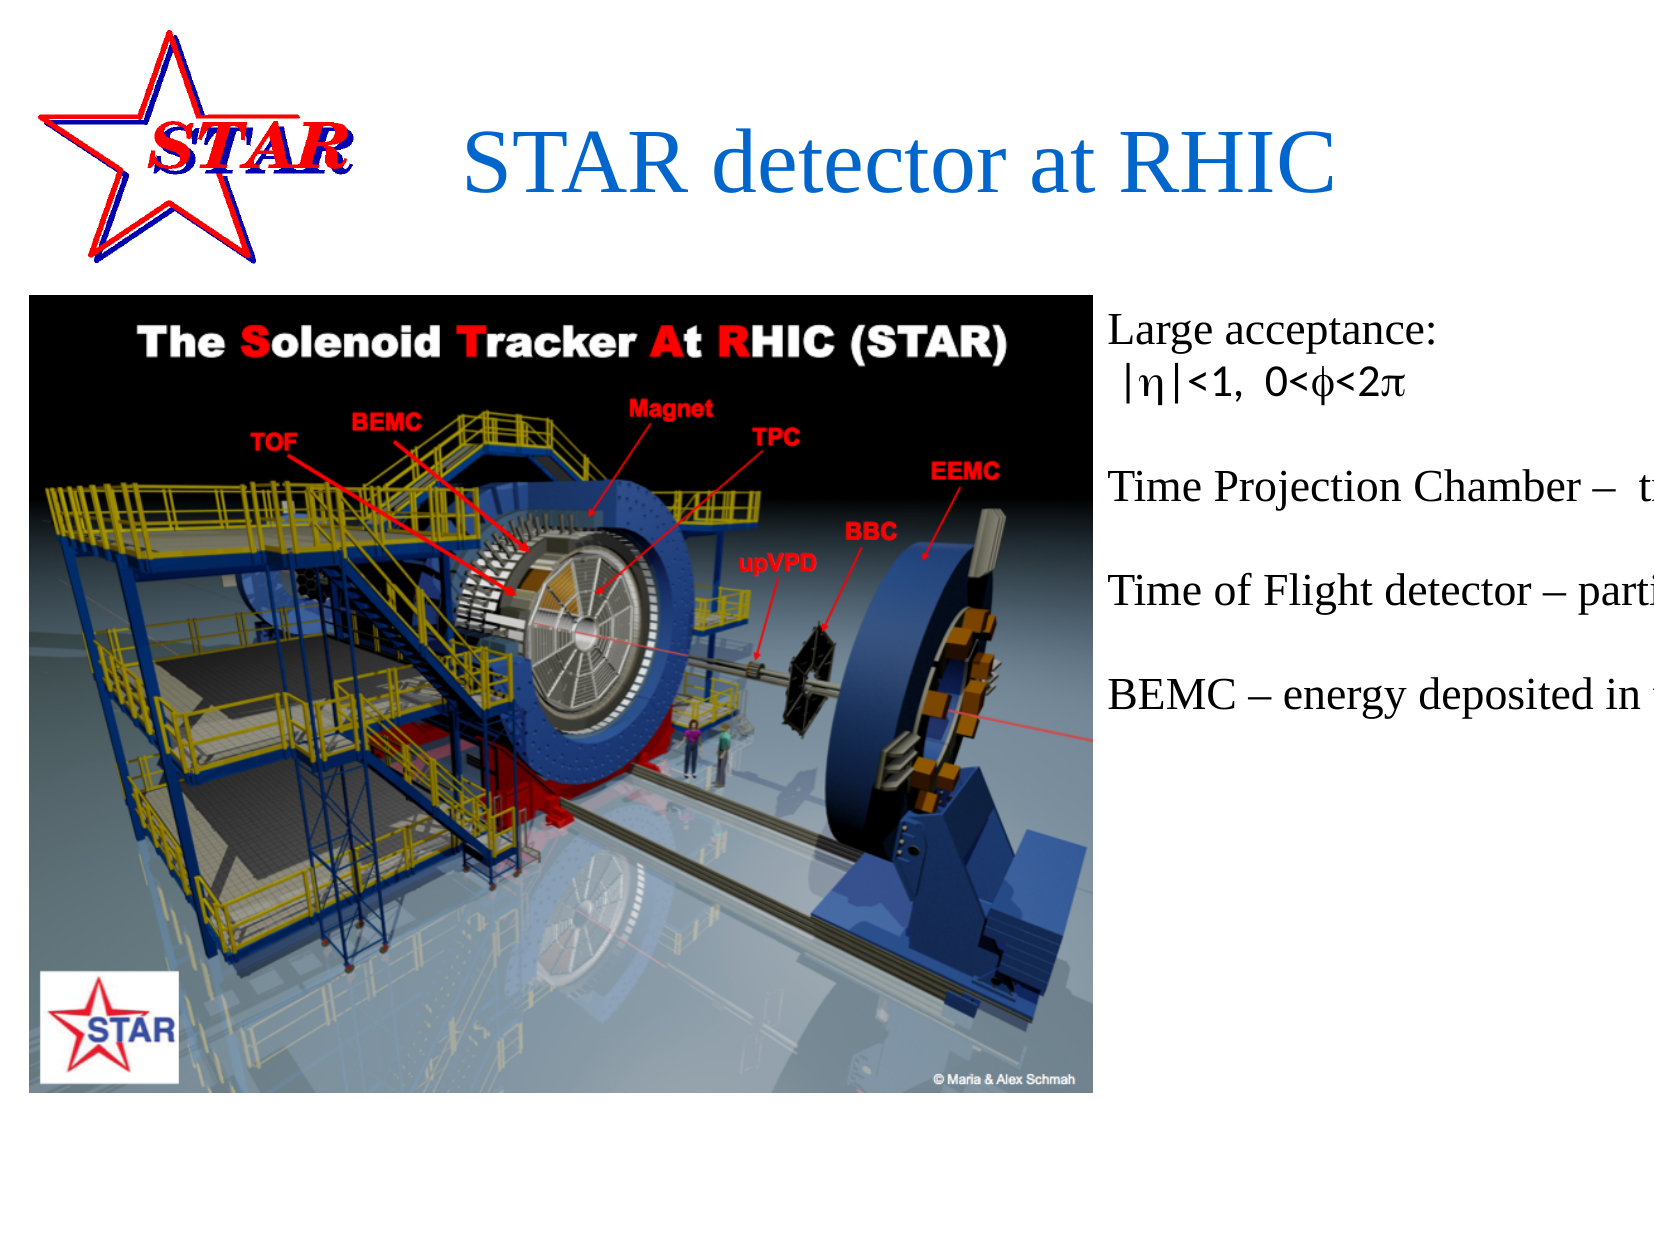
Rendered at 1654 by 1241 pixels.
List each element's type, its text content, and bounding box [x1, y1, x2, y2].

text_box STAR detector at RHIC [359, 53, 1581, 259]
picture [29, 29, 355, 266]
text_box Large acceptance: |h|<1, 0<f<2p Time Projection Chamber – tracking, particle identification, momentum Time of Flight detector – particle identification BEMC – energy deposited in towers, triggering [1094, 295, 1654, 1048]
picture [29, 294, 1093, 1093]
